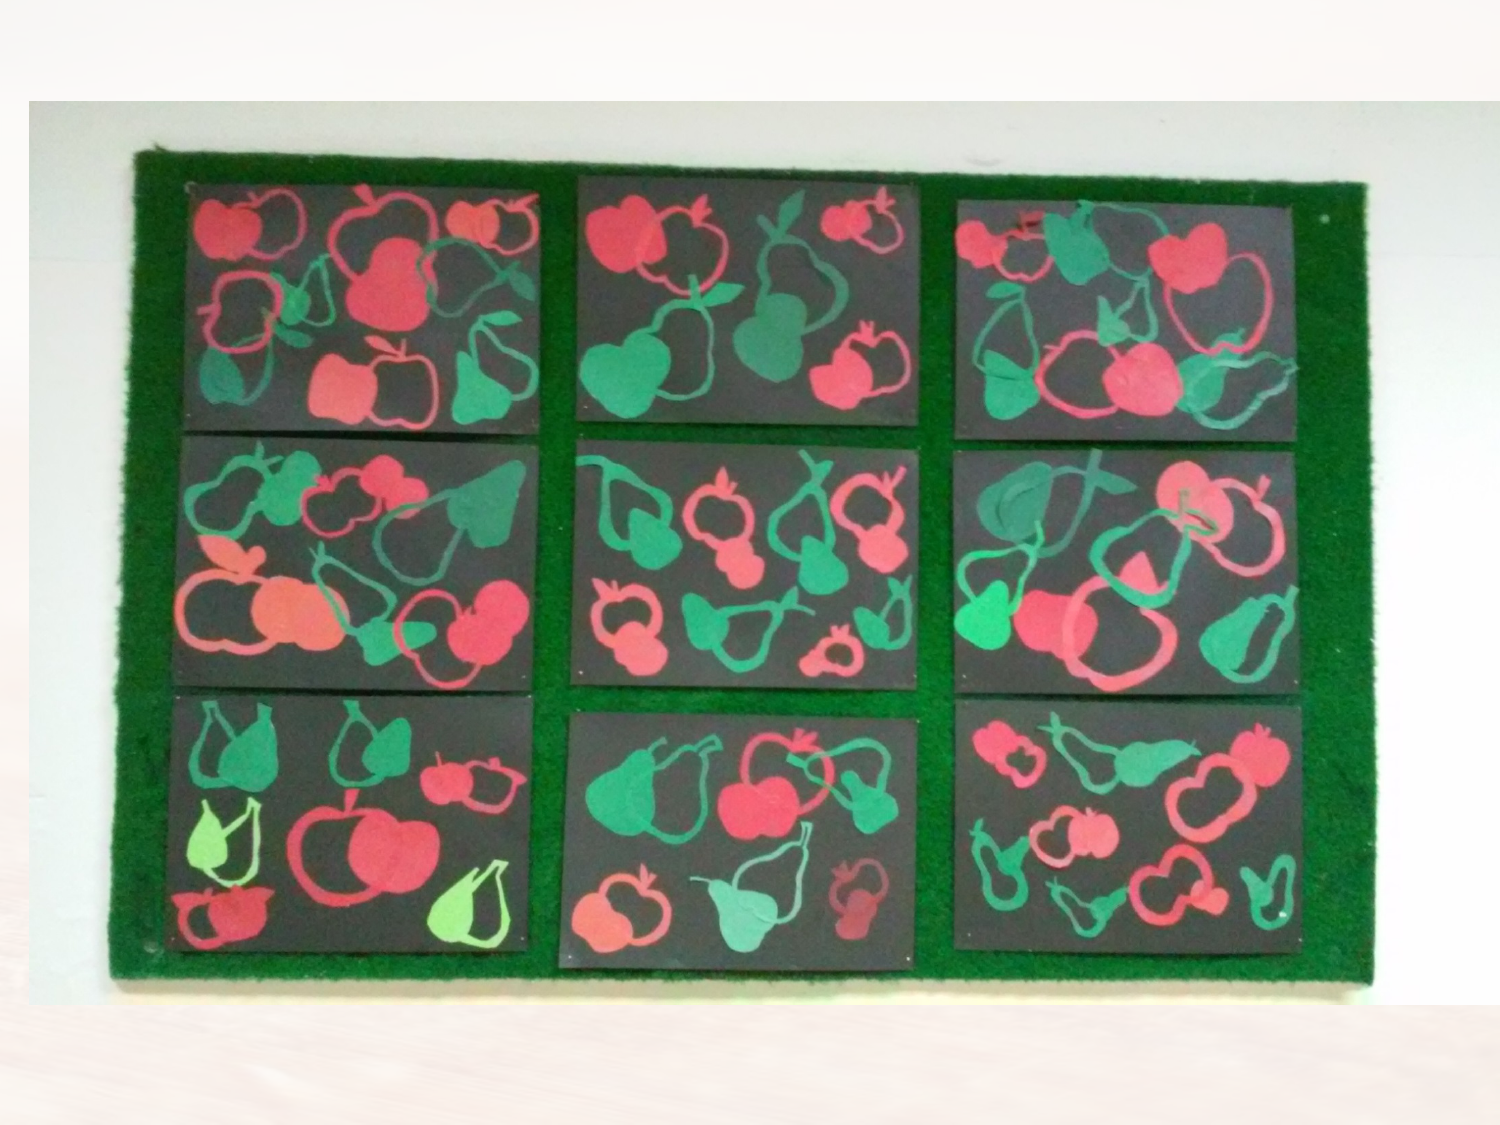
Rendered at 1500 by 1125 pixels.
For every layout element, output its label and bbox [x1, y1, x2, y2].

list [29, 101, 1500, 1006]
